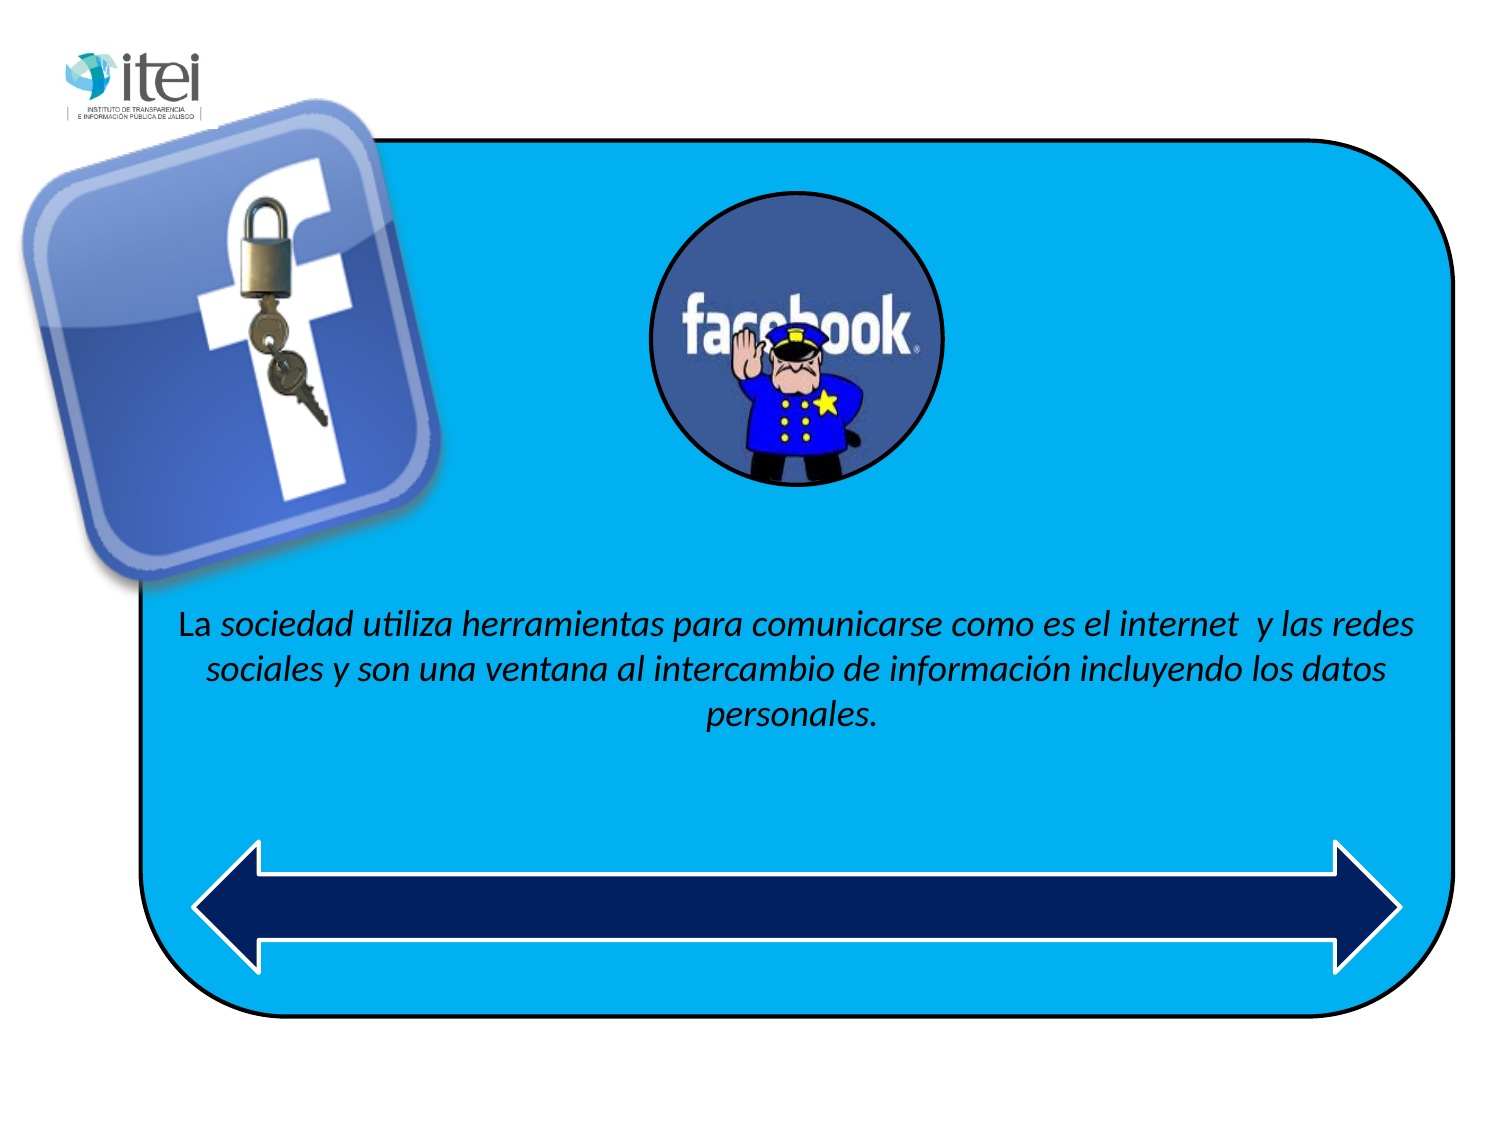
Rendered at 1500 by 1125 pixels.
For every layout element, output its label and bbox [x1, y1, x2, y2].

picture [0, 44, 469, 622]
text_box [140, 140, 1454, 1017]
